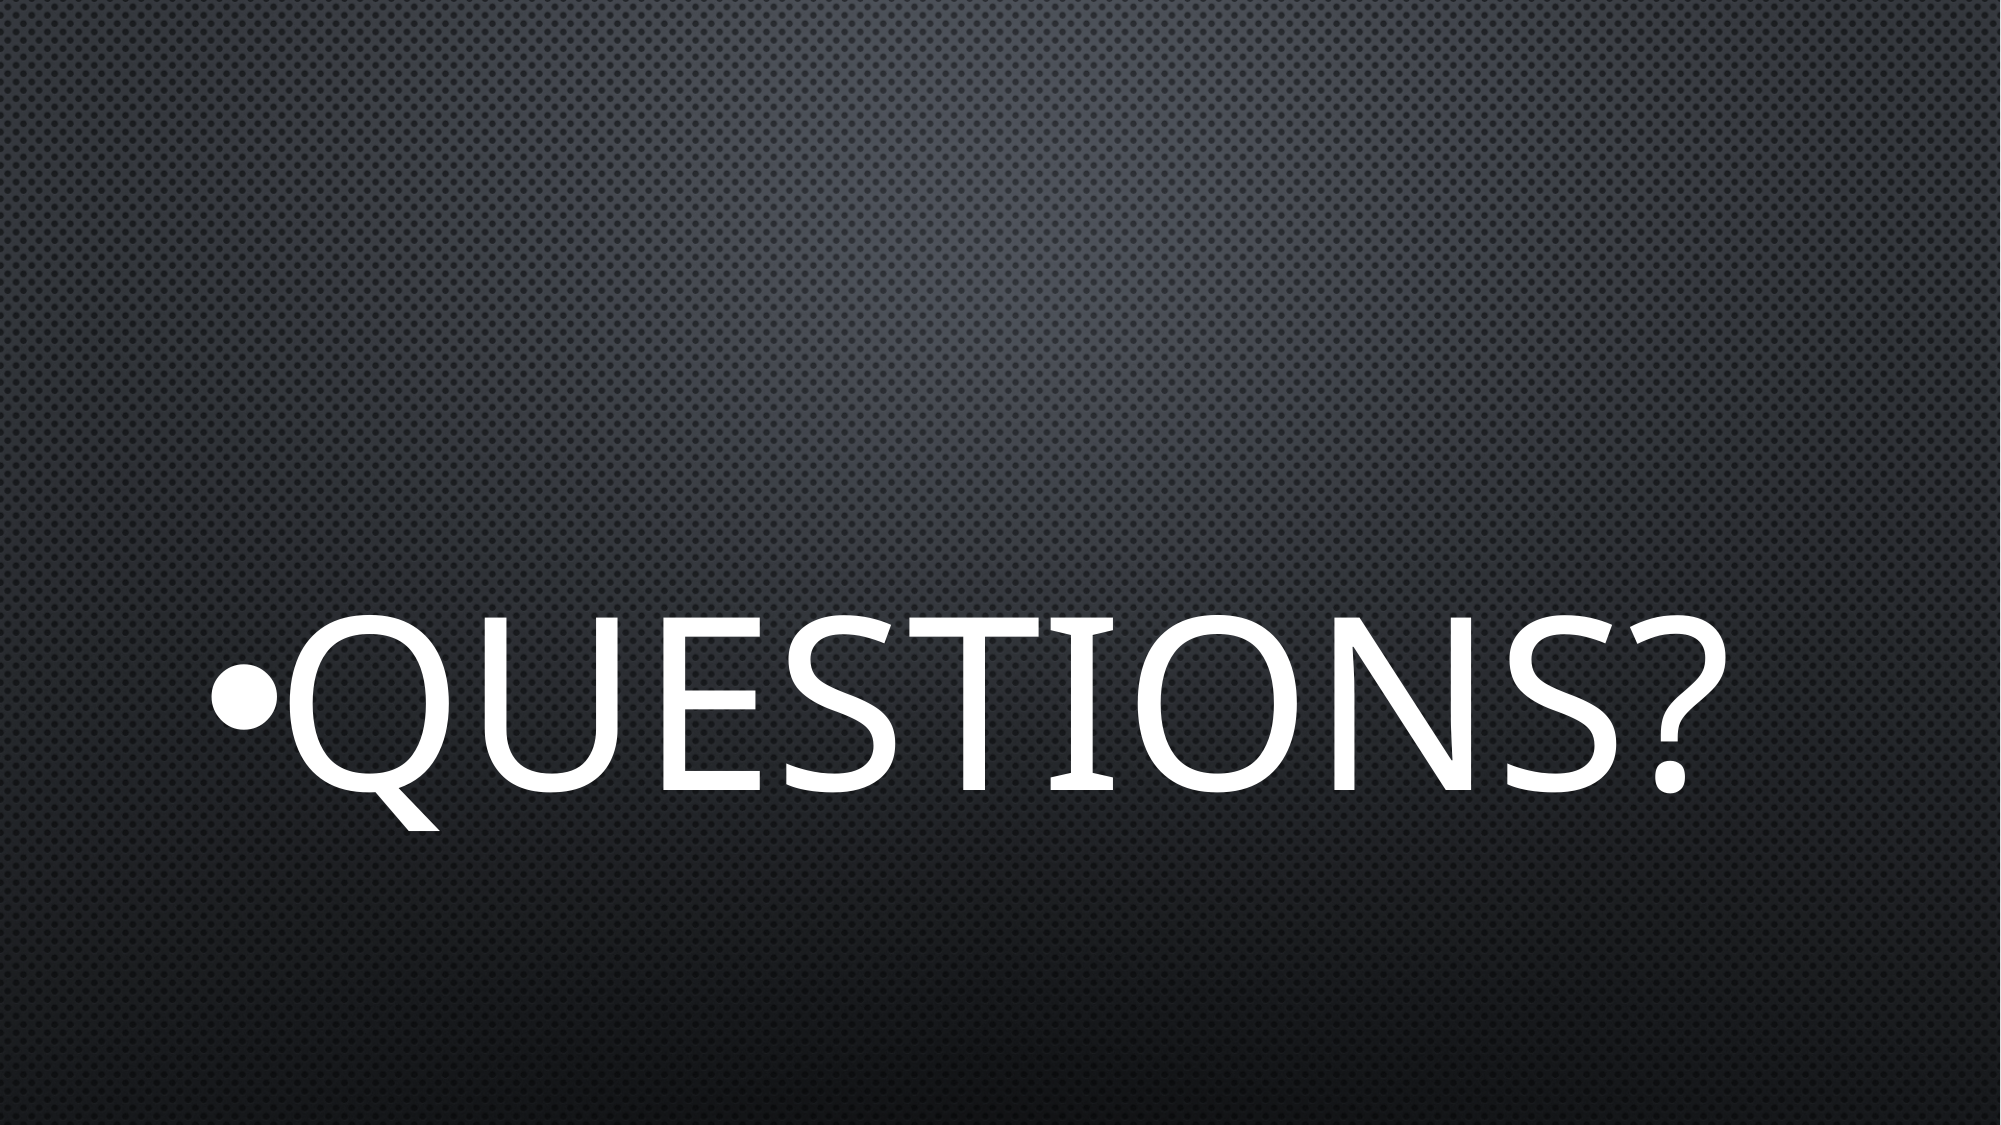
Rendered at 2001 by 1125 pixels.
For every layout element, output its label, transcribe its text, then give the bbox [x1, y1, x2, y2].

title [187, 99, 1813, 413]
list QUESTIONS? [187, 437, 1813, 950]
